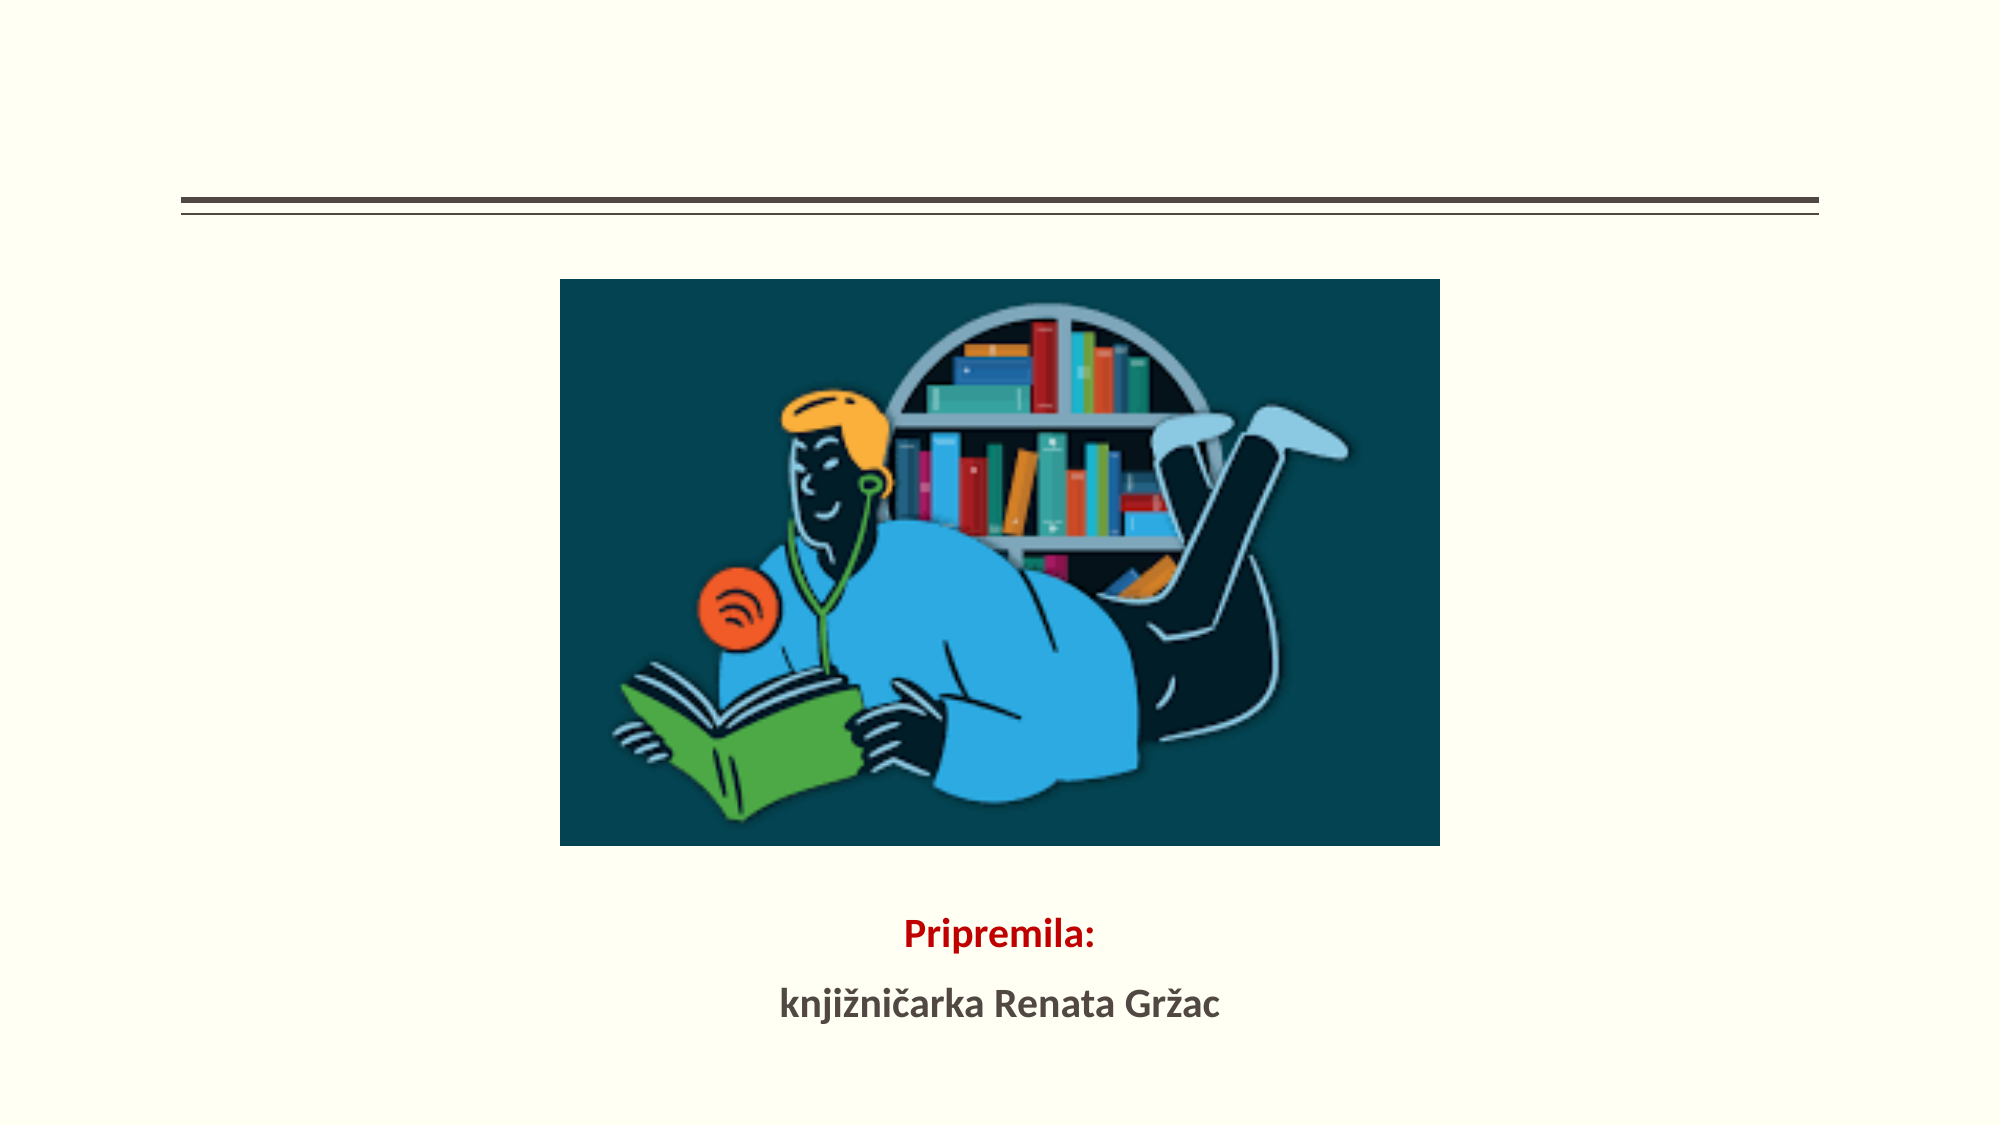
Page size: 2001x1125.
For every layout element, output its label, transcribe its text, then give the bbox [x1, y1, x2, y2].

picture [559, 279, 1440, 846]
list Pripremila: knjižničarka Renata Gržac [772, 904, 1228, 1063]
